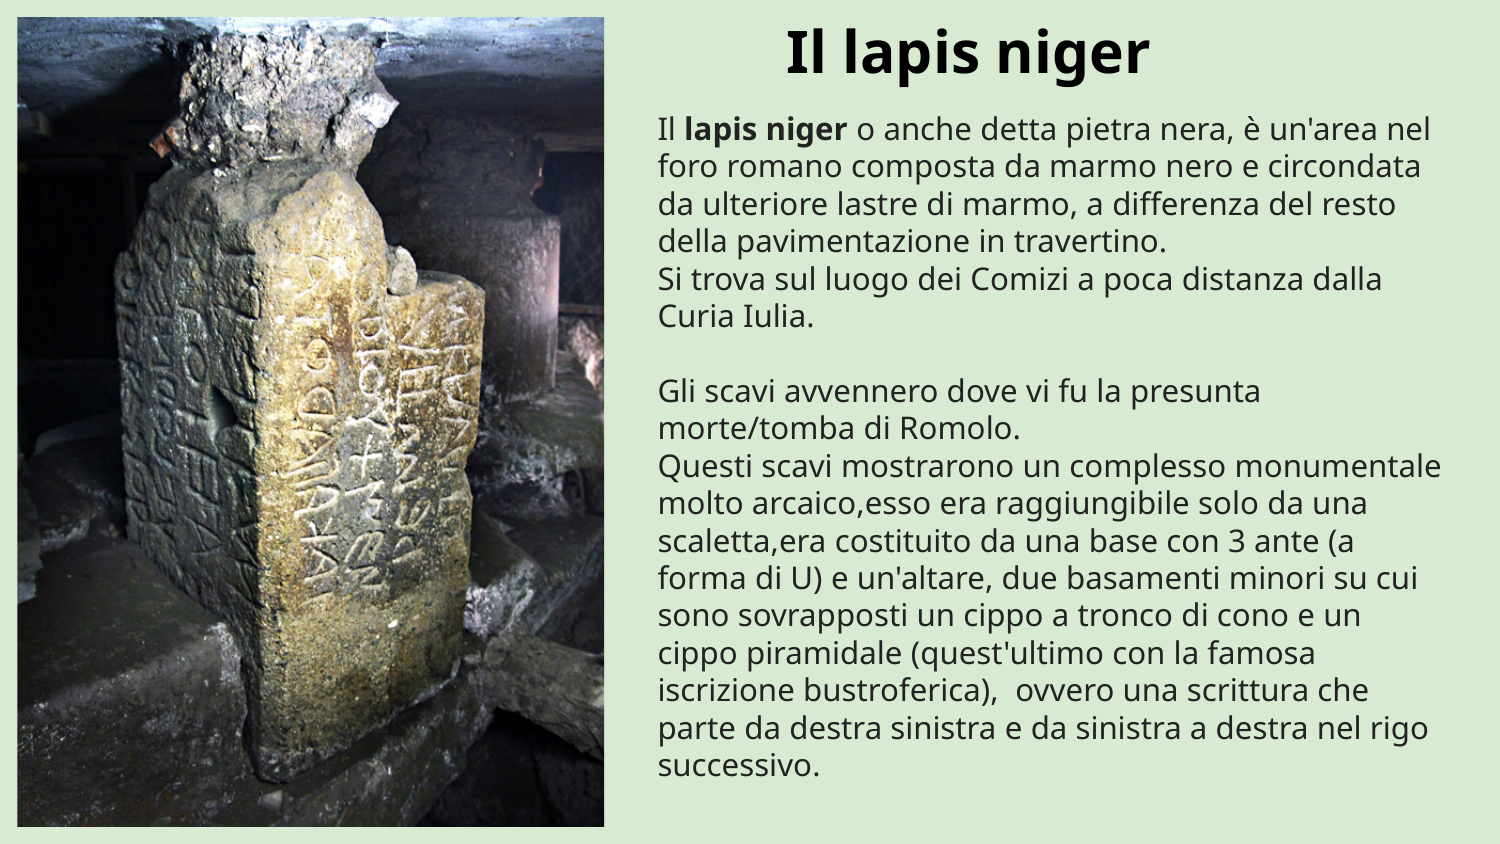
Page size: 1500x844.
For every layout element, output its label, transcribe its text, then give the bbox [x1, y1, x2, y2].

picture [17, 16, 605, 827]
title Il lapis niger [771, 0, 1245, 93]
text_box Il lapis niger o anche detta pietra nera, è un'area nel foro romano composta da marmo nero e circondata da ulteriore lastre di marmo, a differenza del resto della pavimentazione in travertino. Si trova sul luogo dei Comizi a poca distanza dalla Curia Iulia. Gli scavi avvennero dove vi fu la presunta morte/tomba di Romolo. Questi scavi mostrarono un complesso monumentale molto arcaico,esso era raggiungibile solo da una scaletta,era costituito da una base con 3 ante (a forma di U) e un'altare, due basamenti minori su cui sono sovrapposti un cippo a tronco di cono e un cippo piramidale (quest'ultimo con la famosa iscrizione bustroferica), ovvero una scrittura che parte da destra sinistra e da sinistra a destra nel rigo successivo. [642, 93, 1466, 808]
